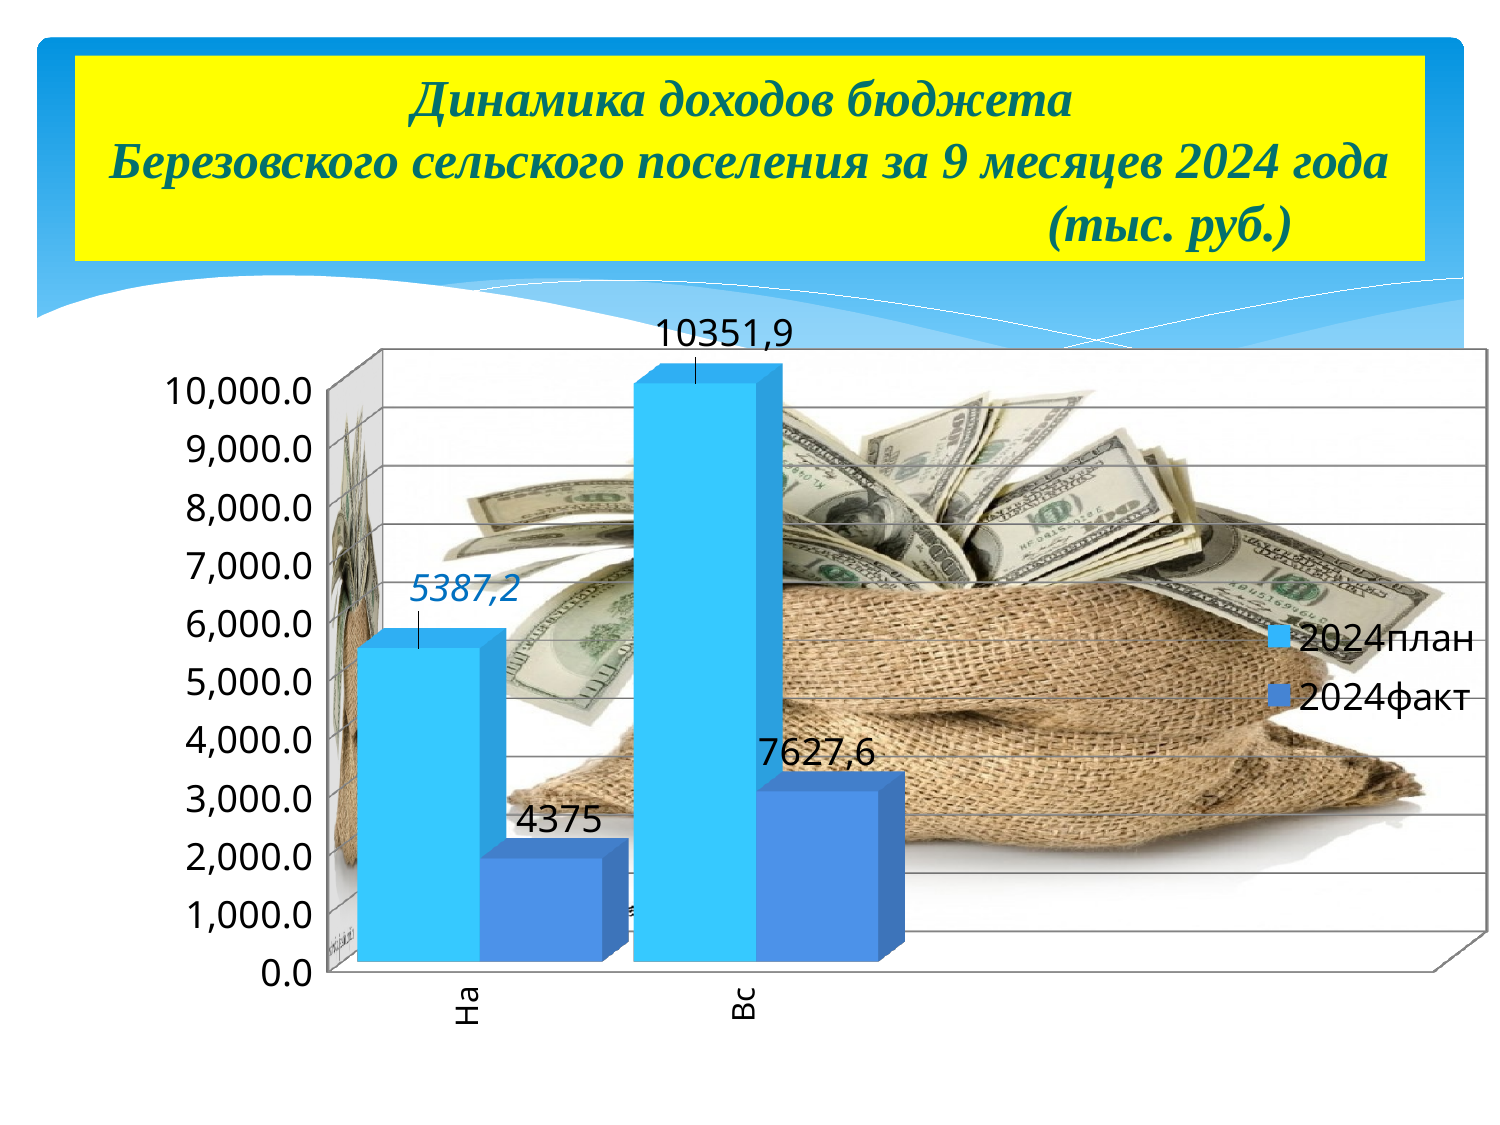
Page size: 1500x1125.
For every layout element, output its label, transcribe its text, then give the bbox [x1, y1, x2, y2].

chart [74, 260, 1500, 1071]
title Динамика доходов бюджета Березовского сельского поселения за 9 месяцев 2024 года (тыс. руб.) [75, 55, 1425, 259]
